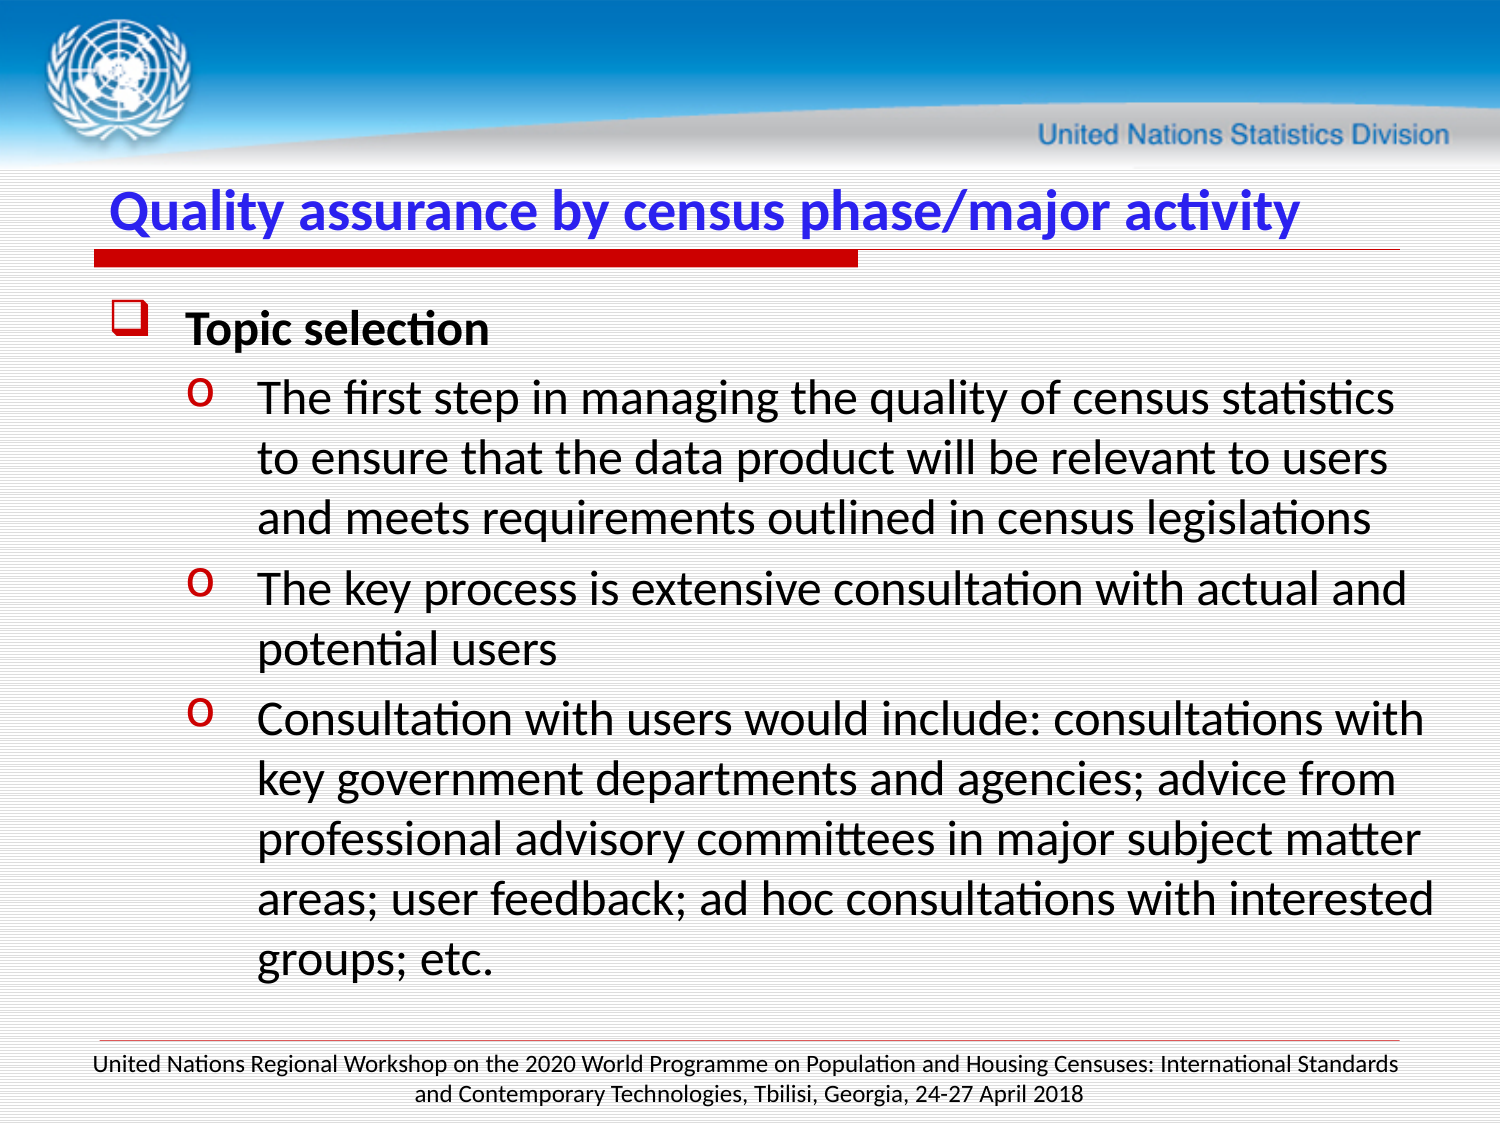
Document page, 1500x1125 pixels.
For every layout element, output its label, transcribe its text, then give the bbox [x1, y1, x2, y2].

list Topic selection The first step in managing the quality of census statistics to ensure that the data product will be relevant to users and meets requirements outlined in census legislations The key process is extensive consultation with actual and potential users Consultation with users would include: consultations with key government departments and agencies; advice from professional advisory committees in major subject matter areas; user feedback; ad hoc consultations with interested groups; etc. [92, 287, 1453, 998]
picture [0, 0, 1500, 169]
title Quality assurance by census phase/major activity [94, 153, 1407, 250]
